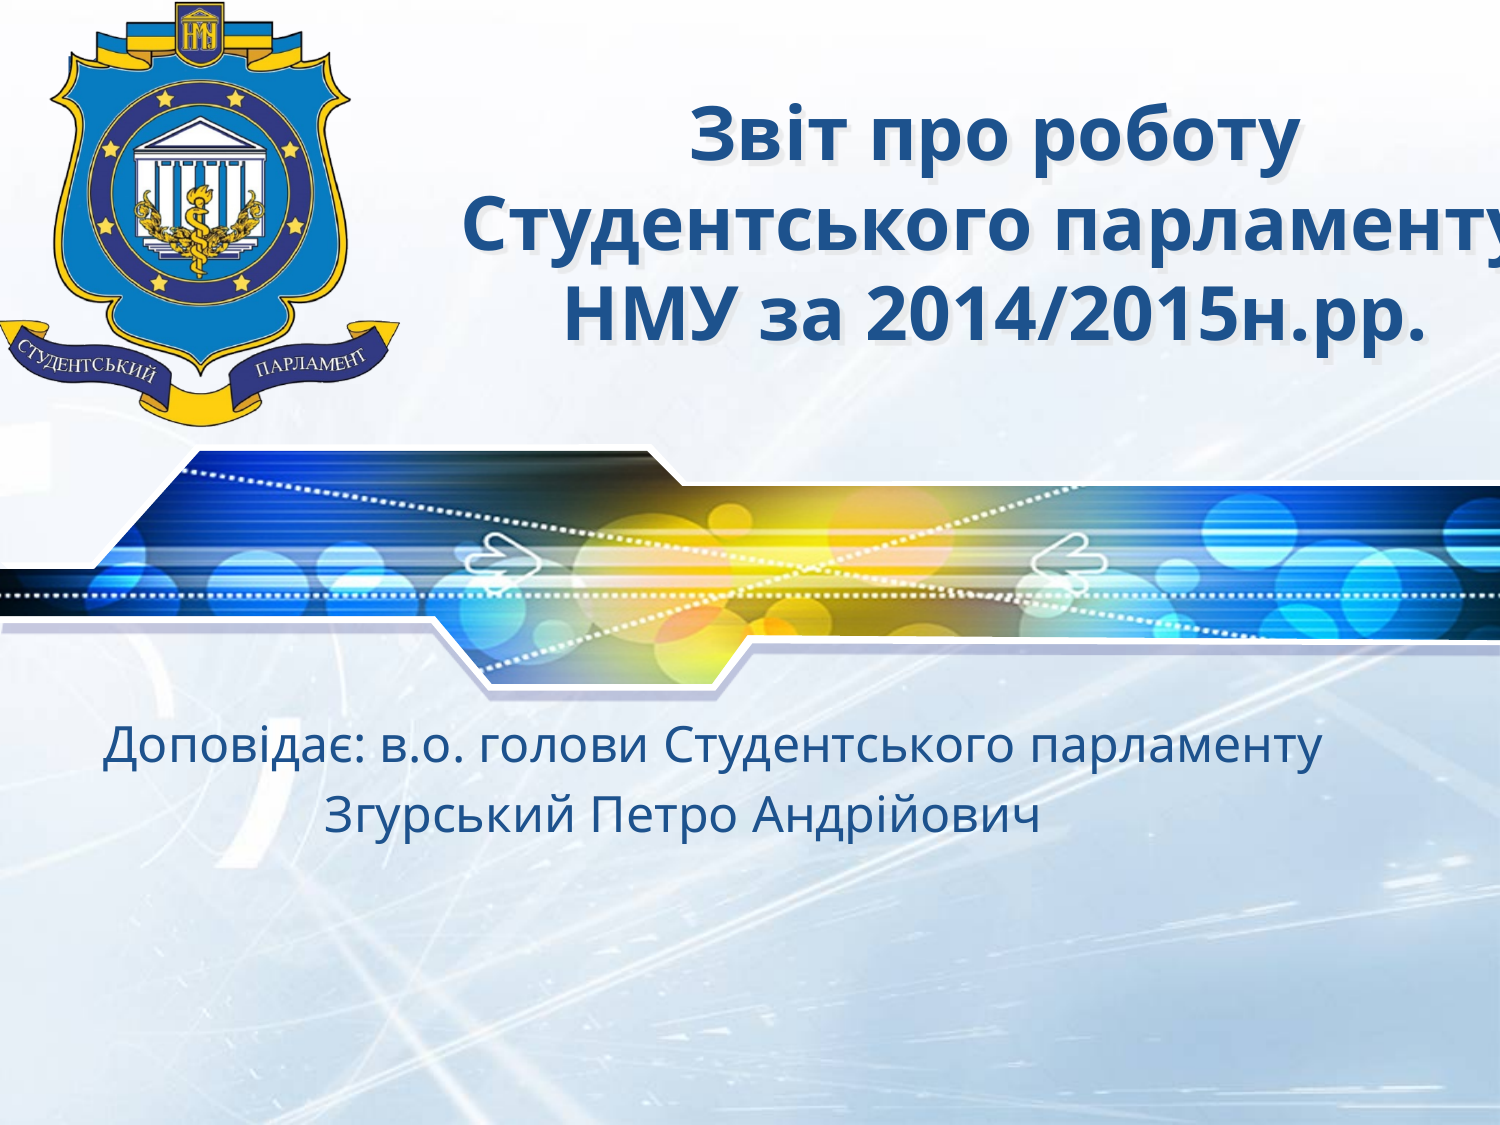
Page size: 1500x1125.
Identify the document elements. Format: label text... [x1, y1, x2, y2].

picture [0, 0, 1500, 684]
title Звіт про роботу Студентського парламенту НМУ за 2014/2015н.рр. [420, 137, 1500, 304]
subtitle Доповідає: в.о. голови Студентського парламенту Згурський Петро Андрійович [88, 705, 1471, 768]
picture [0, 624, 1500, 1125]
